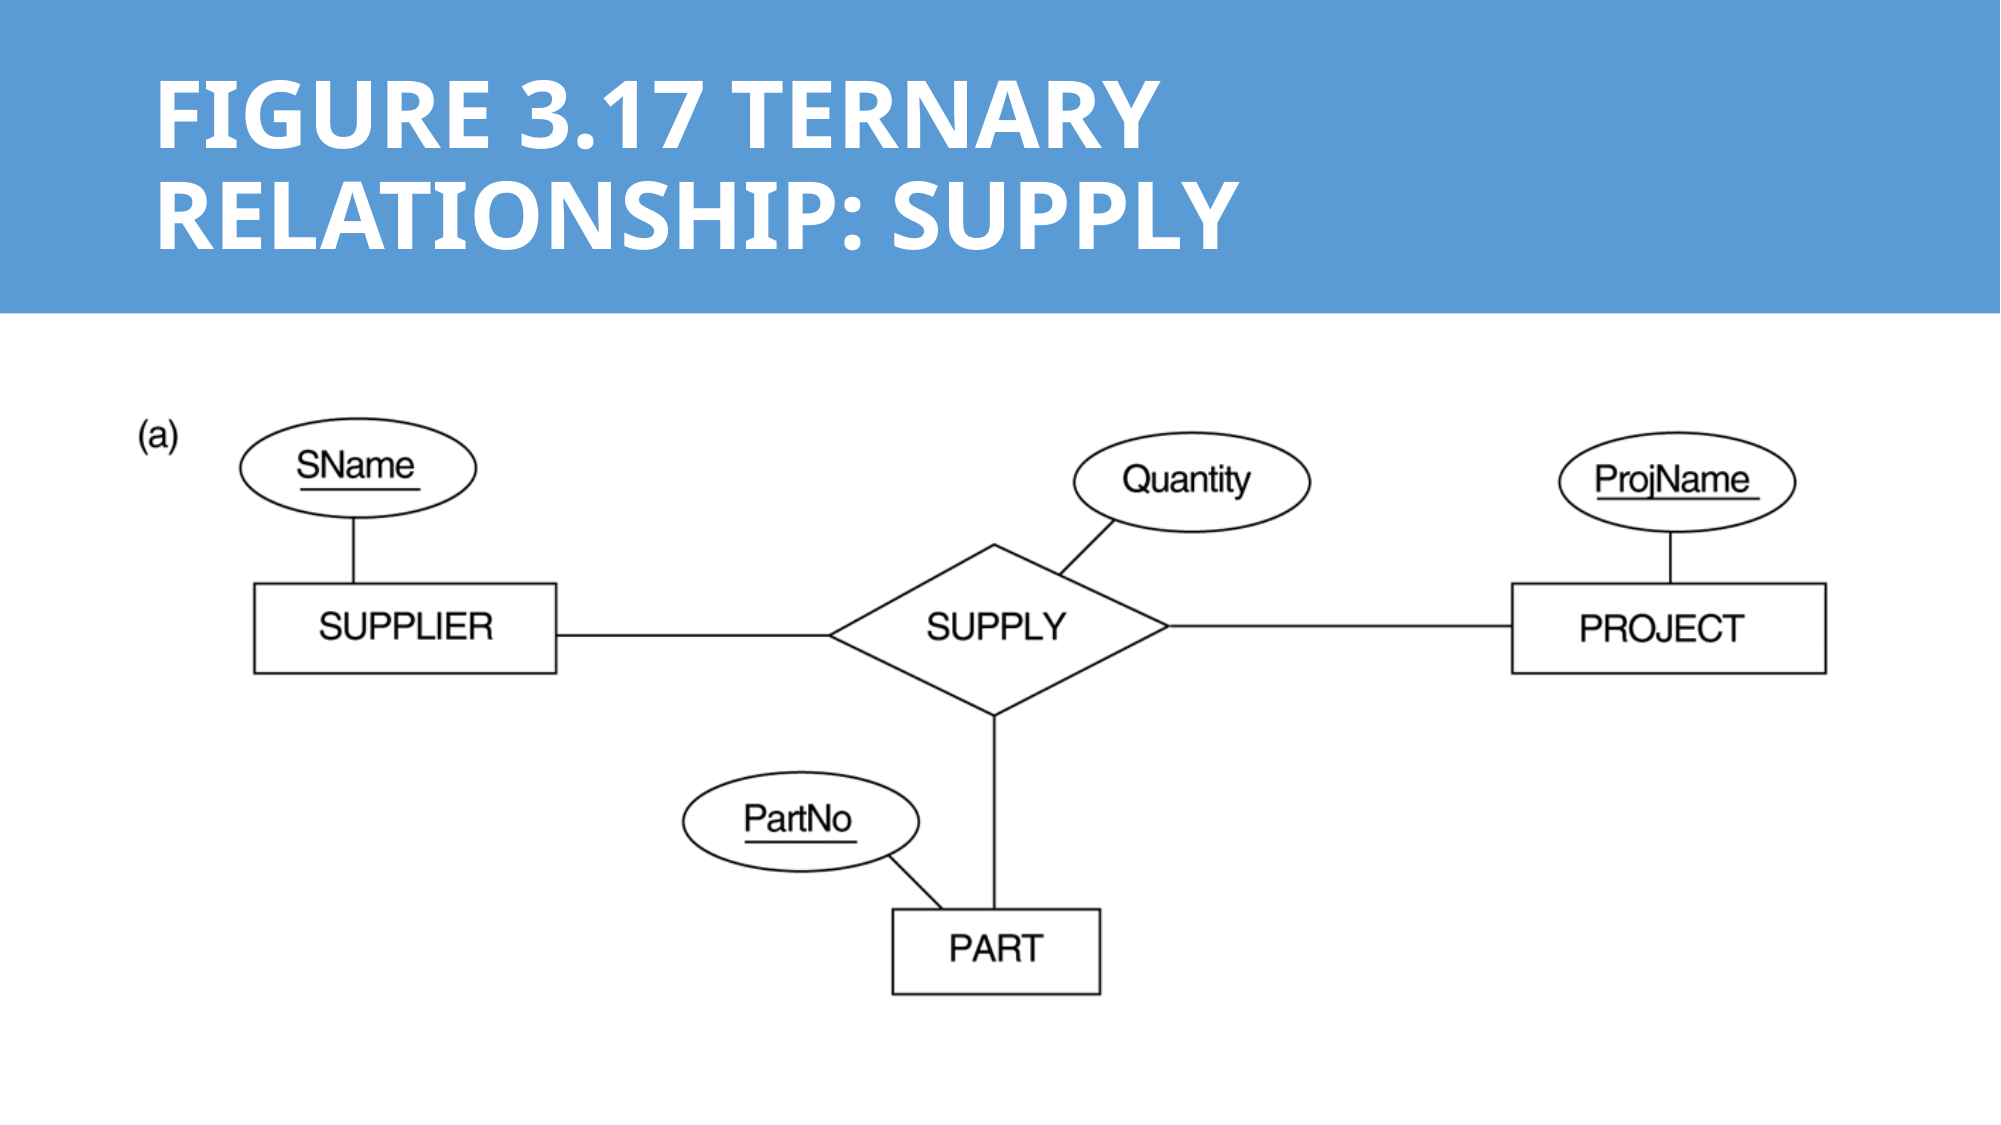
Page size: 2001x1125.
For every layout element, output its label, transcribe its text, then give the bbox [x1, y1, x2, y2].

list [137, 411, 1863, 1002]
title FIGURE 3.17 TERNARY RELATIONSHIP: SUPPLY [137, 59, 1863, 278]
text_box [0, 0, 2000, 314]
